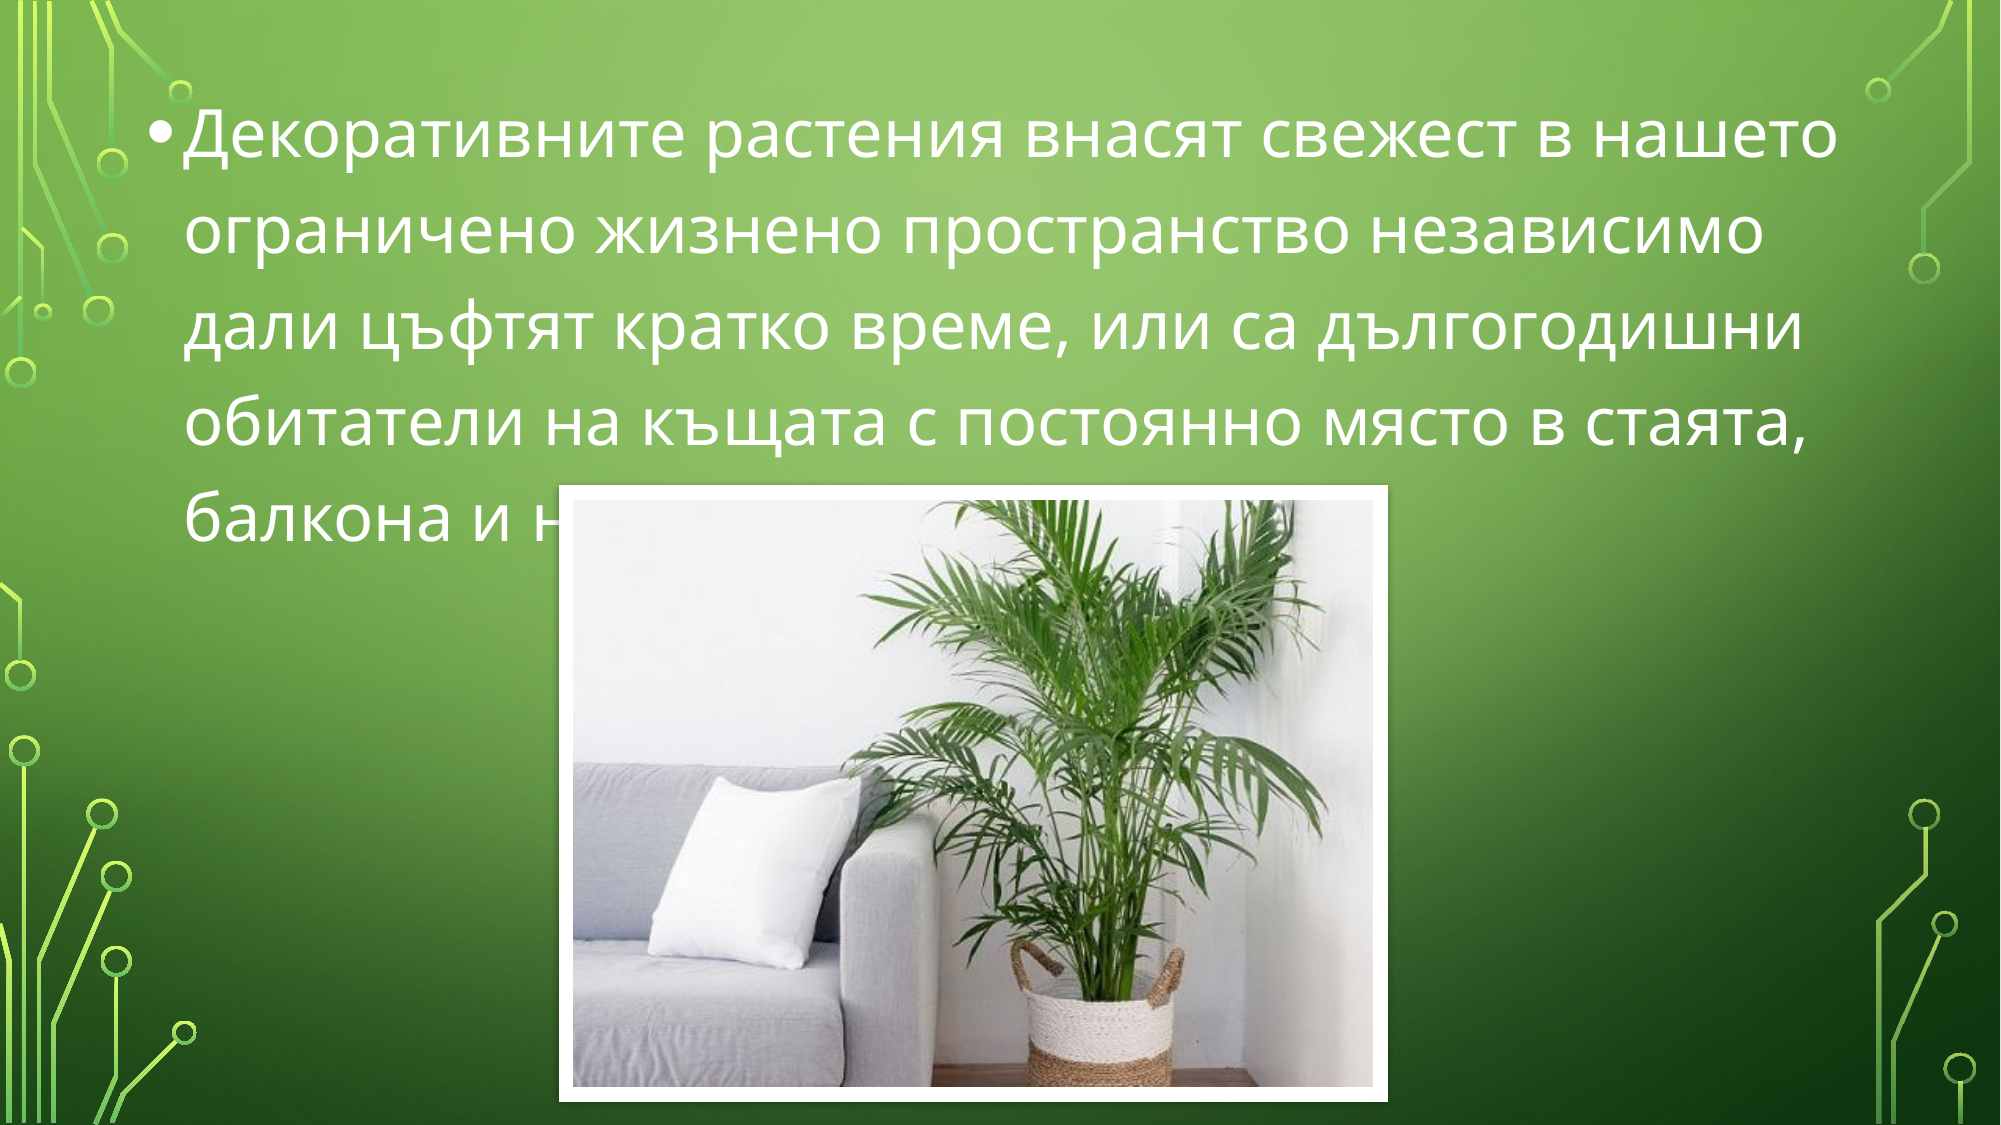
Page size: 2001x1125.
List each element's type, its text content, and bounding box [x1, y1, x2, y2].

list Декоративните растения внасят свежест в нашето ограничено жизнено пространство независимо дали цъфтят кратко време, или са дългогодишни обитатели на къщата с постоянно място в стаята, балкона и на двора. [131, 66, 1910, 953]
picture [572, 499, 1374, 1088]
